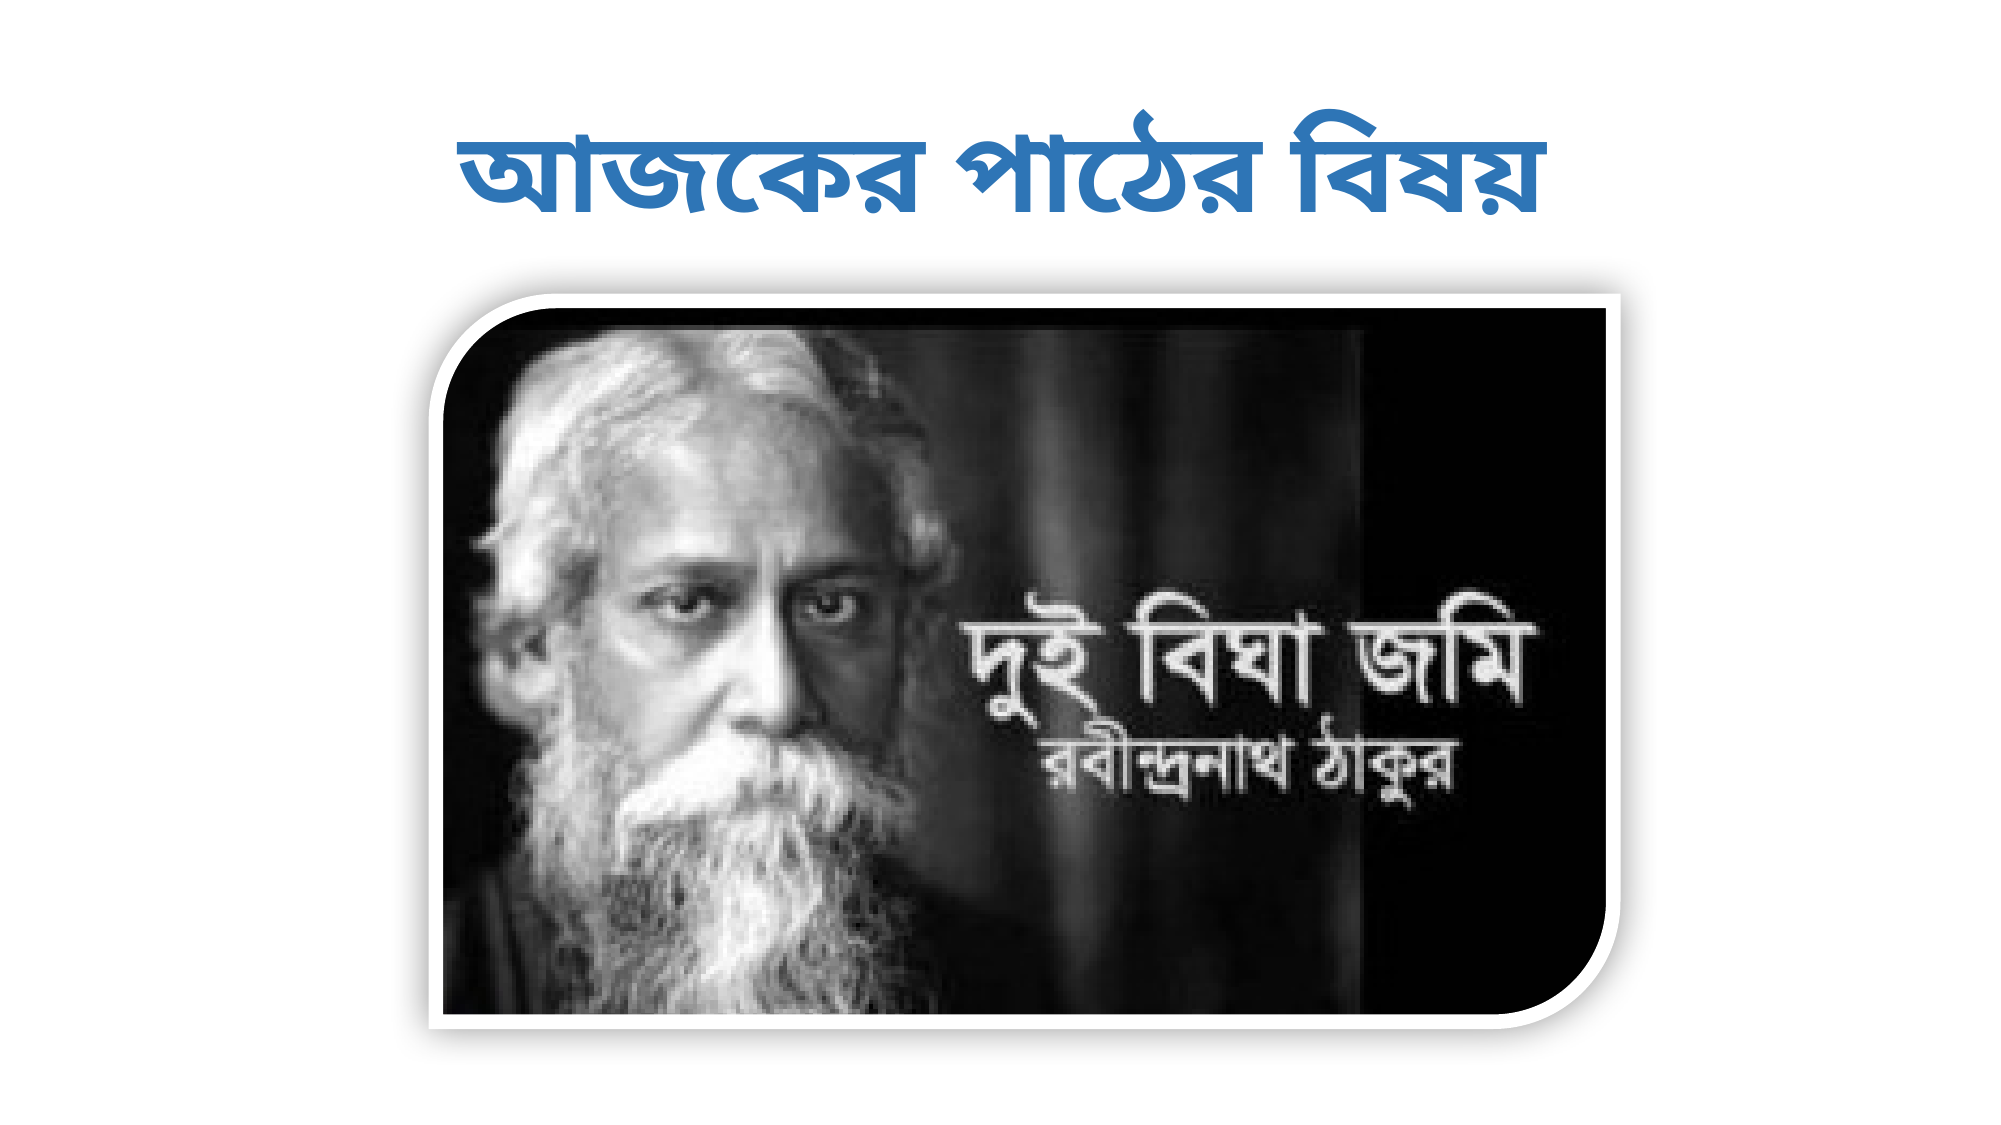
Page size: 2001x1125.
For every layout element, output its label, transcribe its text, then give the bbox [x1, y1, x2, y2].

text_box আজকের পাঠের বিষয় [443, 92, 1562, 243]
picture [435, 300, 1614, 1022]
